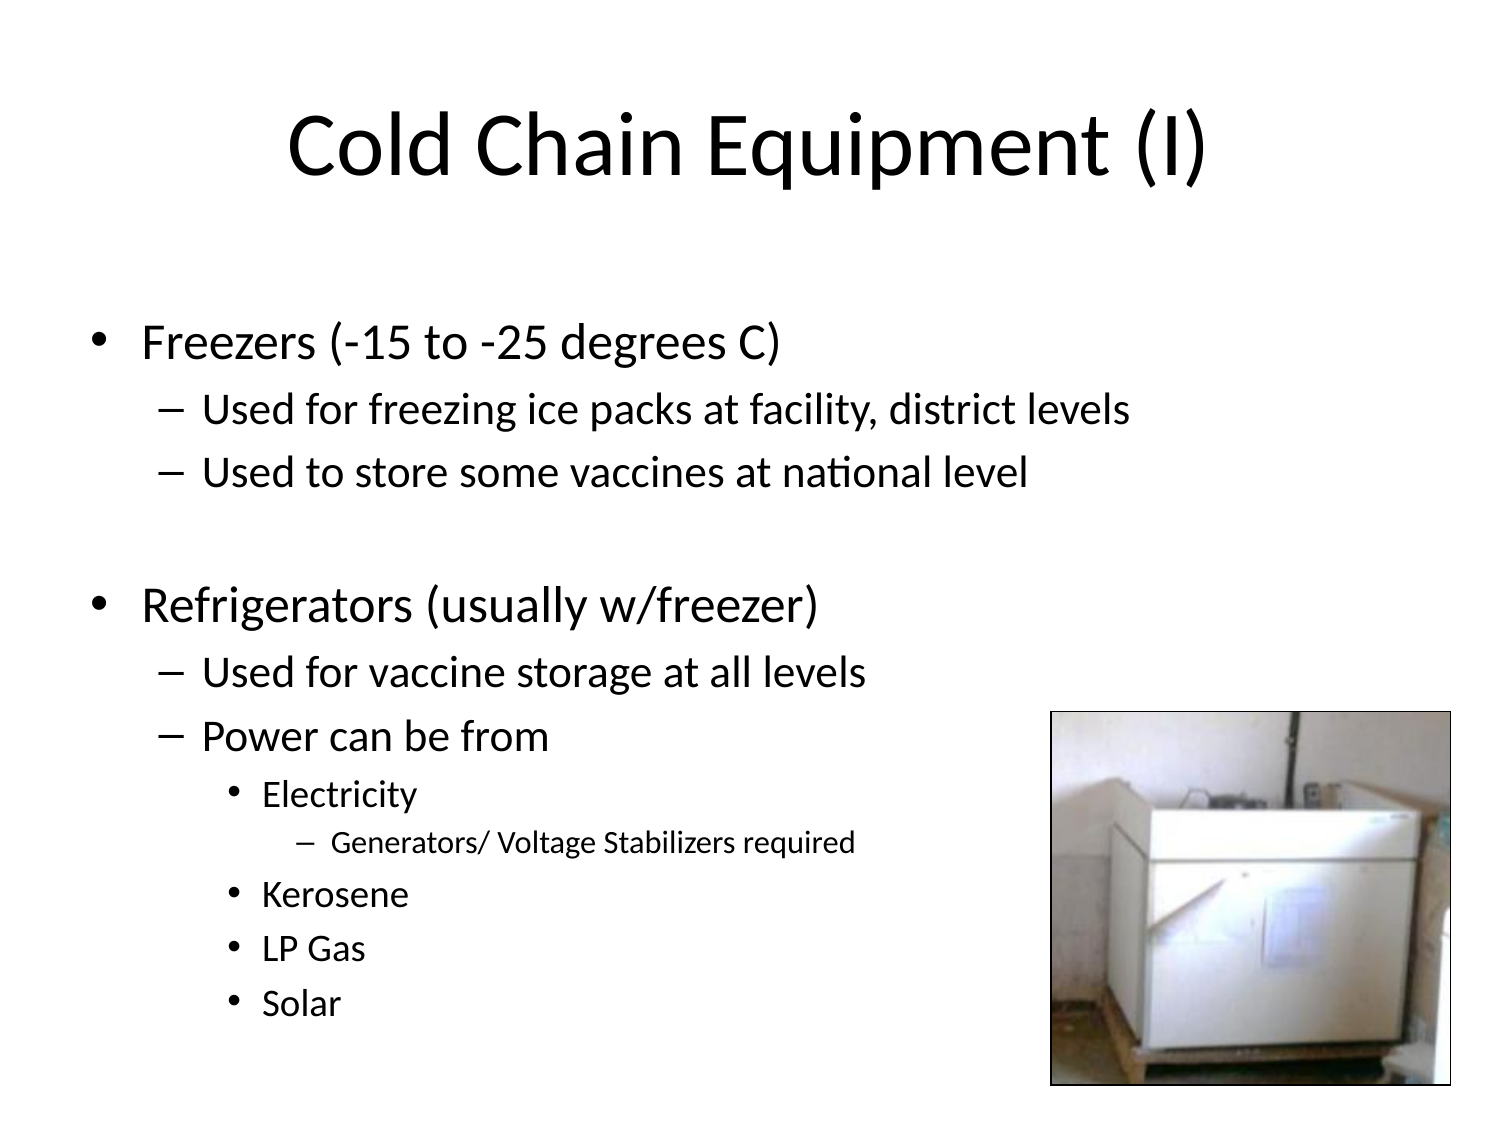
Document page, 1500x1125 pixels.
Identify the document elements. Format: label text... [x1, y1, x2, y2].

picture [1051, 712, 1451, 1085]
title Cold Chain Equipment (I) [75, 45, 1425, 233]
list Freezers (-15 to -25 degrees C) Used for freezing ice packs at facility, district levels Used to store some vaccines at national level Refrigerators (usually w/freezer) Used for vaccine storage at all levels Power can be from Electricity Generators/ Voltage Stabilizers required Kerosene LP Gas Solar [75, 299, 1438, 1038]
